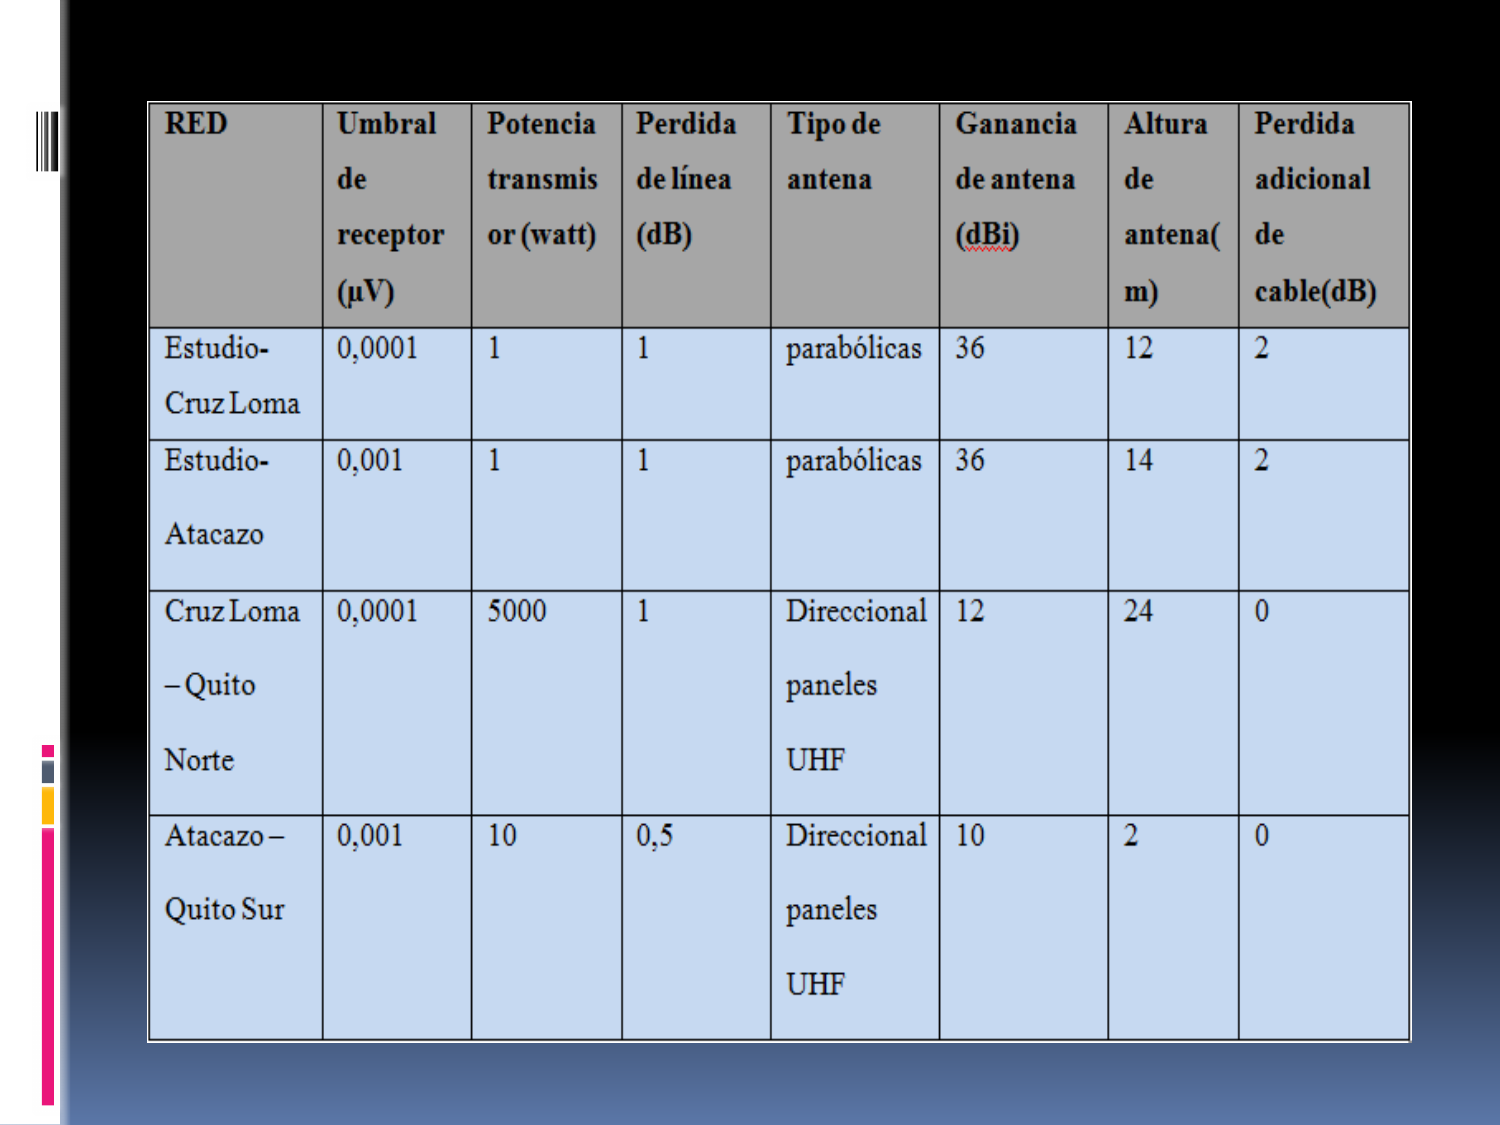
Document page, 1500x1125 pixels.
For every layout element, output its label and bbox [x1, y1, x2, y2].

list [147, 101, 1412, 1044]
